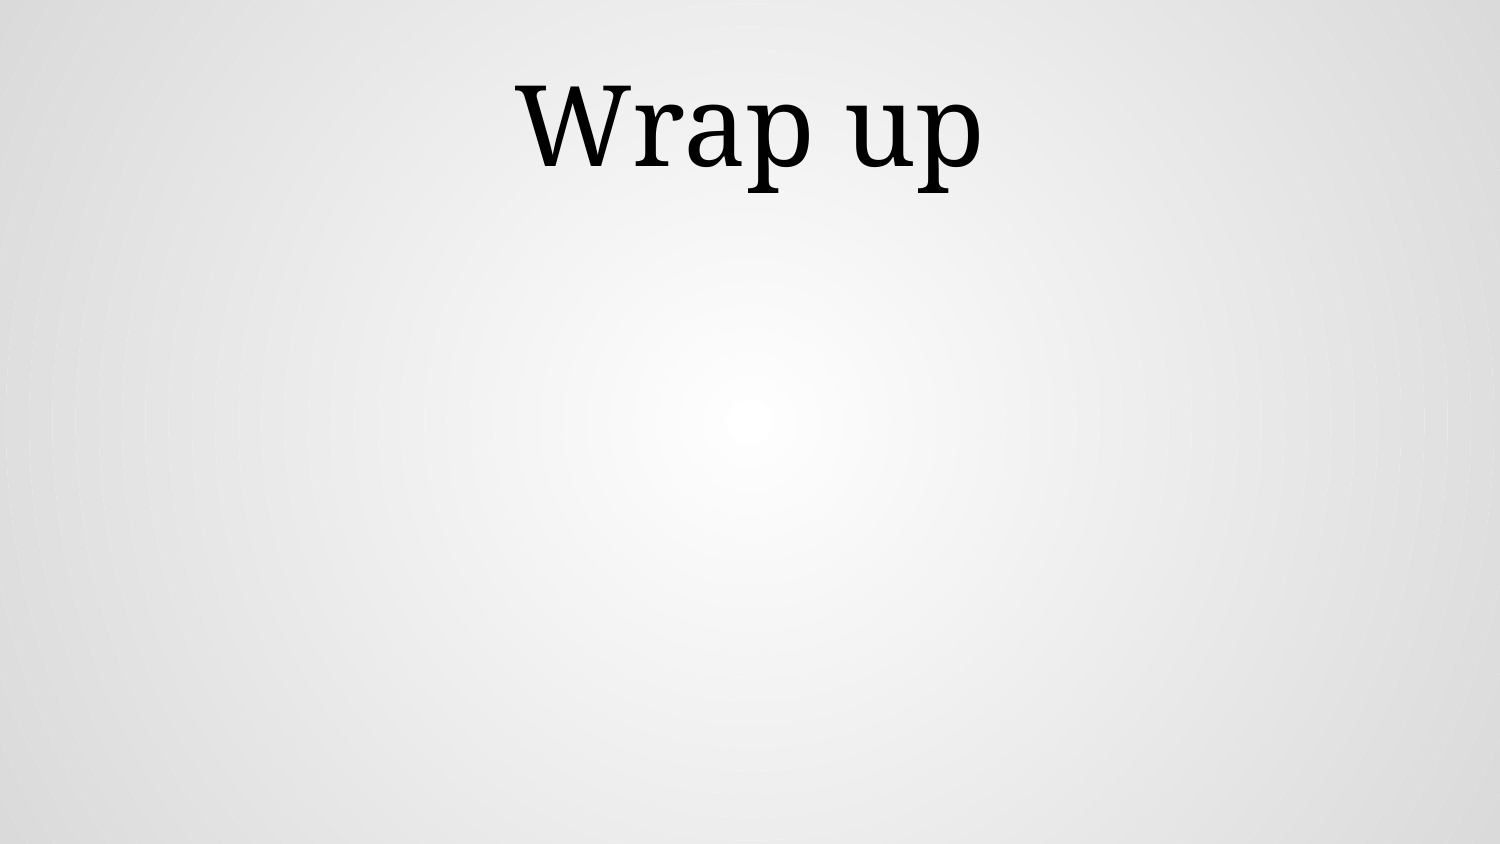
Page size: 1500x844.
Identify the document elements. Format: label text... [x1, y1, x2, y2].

title Wrap up [75, 0, 1425, 197]
